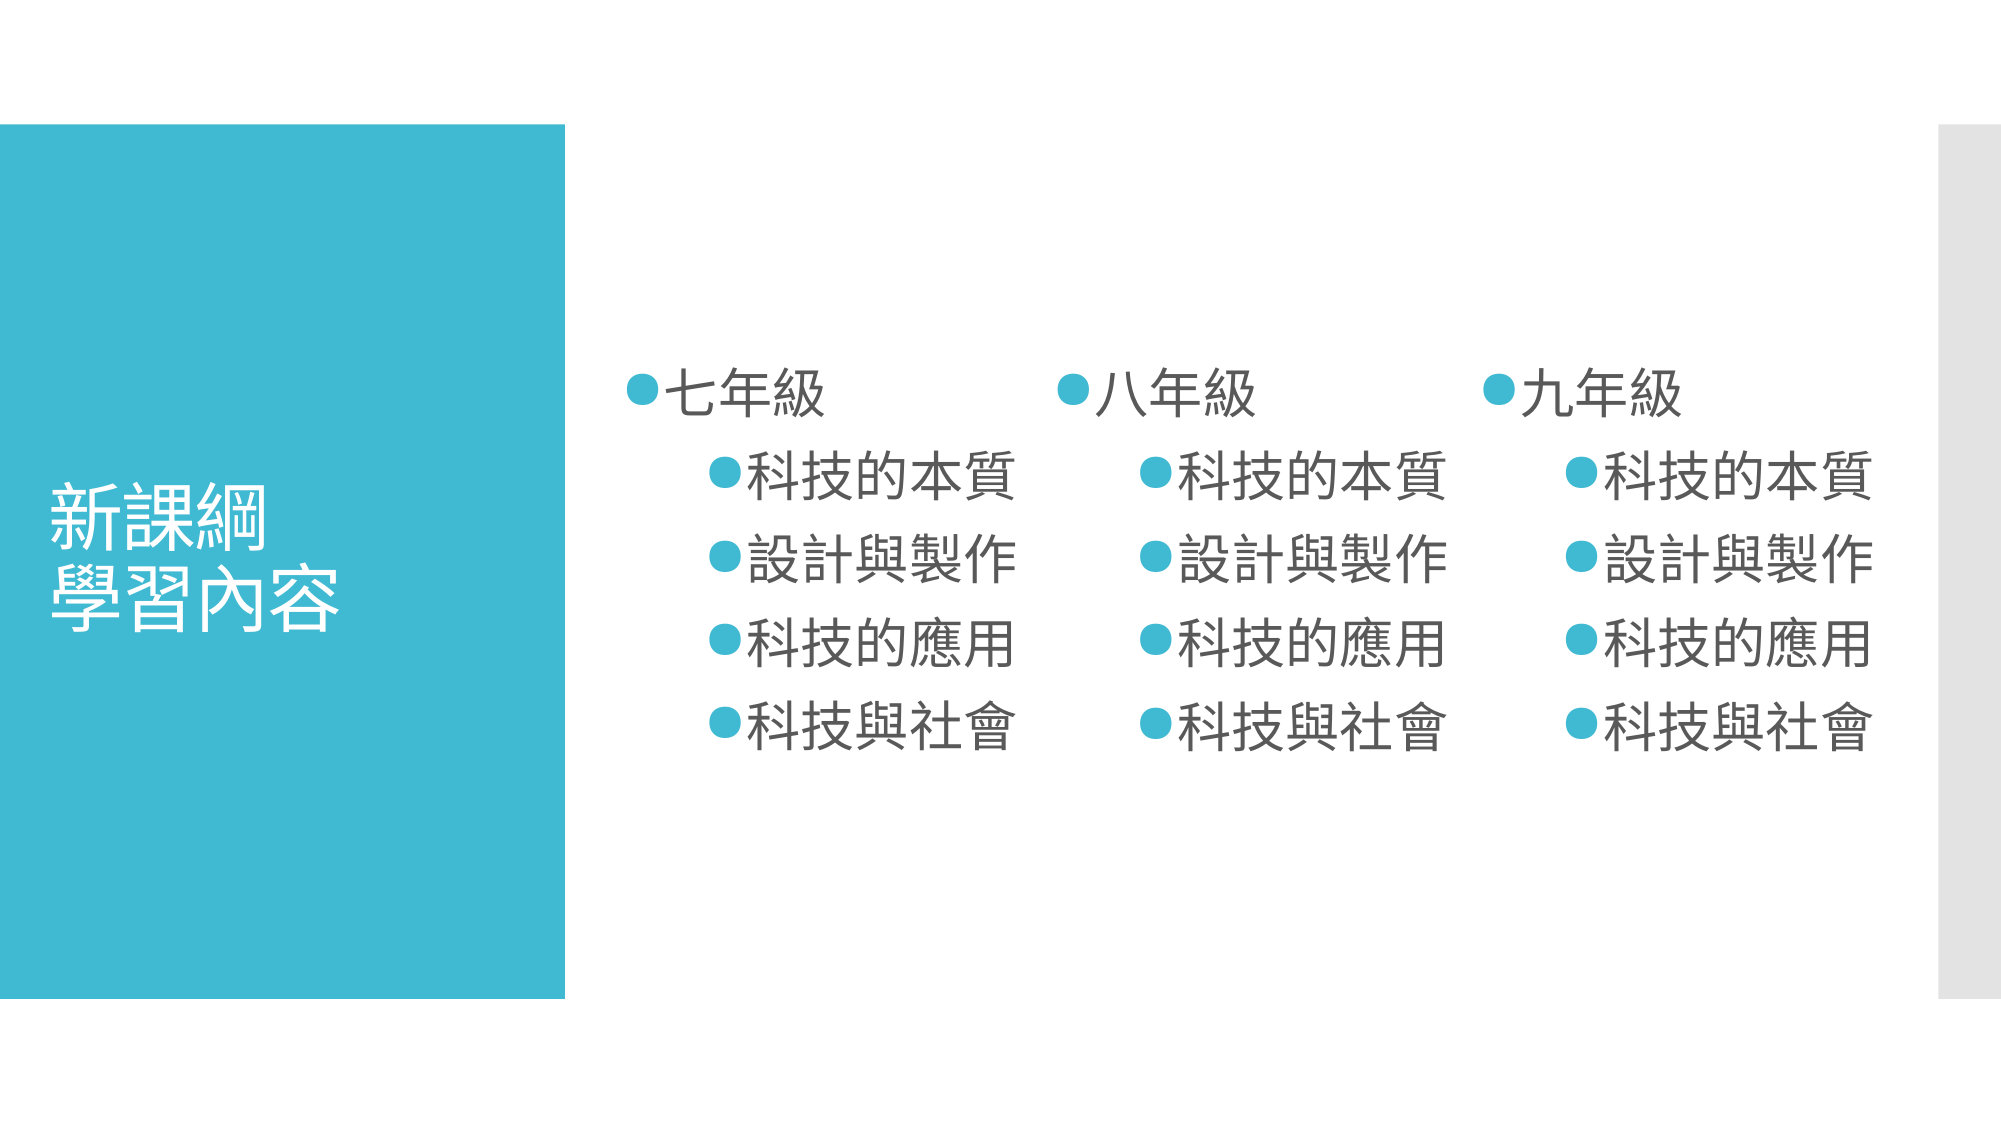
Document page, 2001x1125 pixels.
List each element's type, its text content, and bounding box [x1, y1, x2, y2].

text_box 八年級 科技的本質 設計與製作 科技的應用 科技與社會 [1044, 20, 1470, 1105]
text_box 九年級 科技的本質 設計與製作 科技的應用 科技與社會 [1470, 20, 1930, 1105]
list 七年級 科技的本質 設計與製作 科技的應用 科技與社會 [613, 19, 1074, 1106]
title 新課綱 學習內容 [40, 183, 526, 940]
